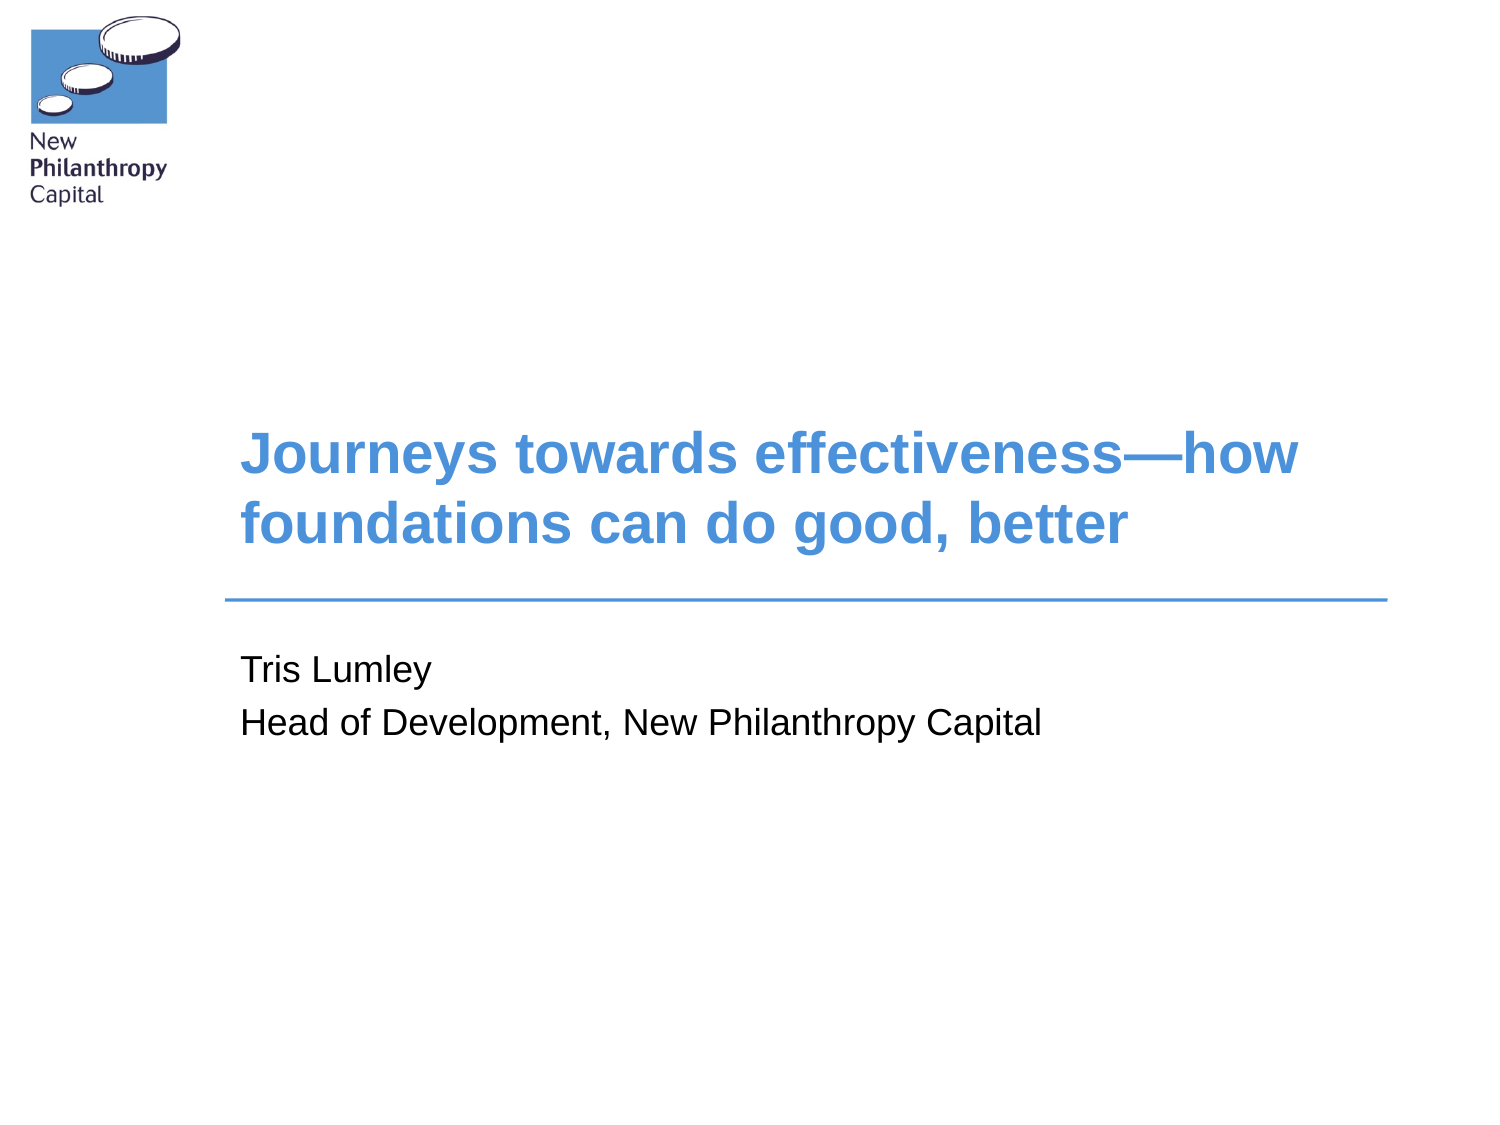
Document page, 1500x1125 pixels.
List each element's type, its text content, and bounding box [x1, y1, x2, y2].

subtitle Tris Lumley Head of Development, New Philanthropy Capital [225, 637, 1275, 925]
title Journeys towards effectiveness—how foundations can do good, better [225, 287, 1388, 563]
picture [17, 0, 186, 231]
